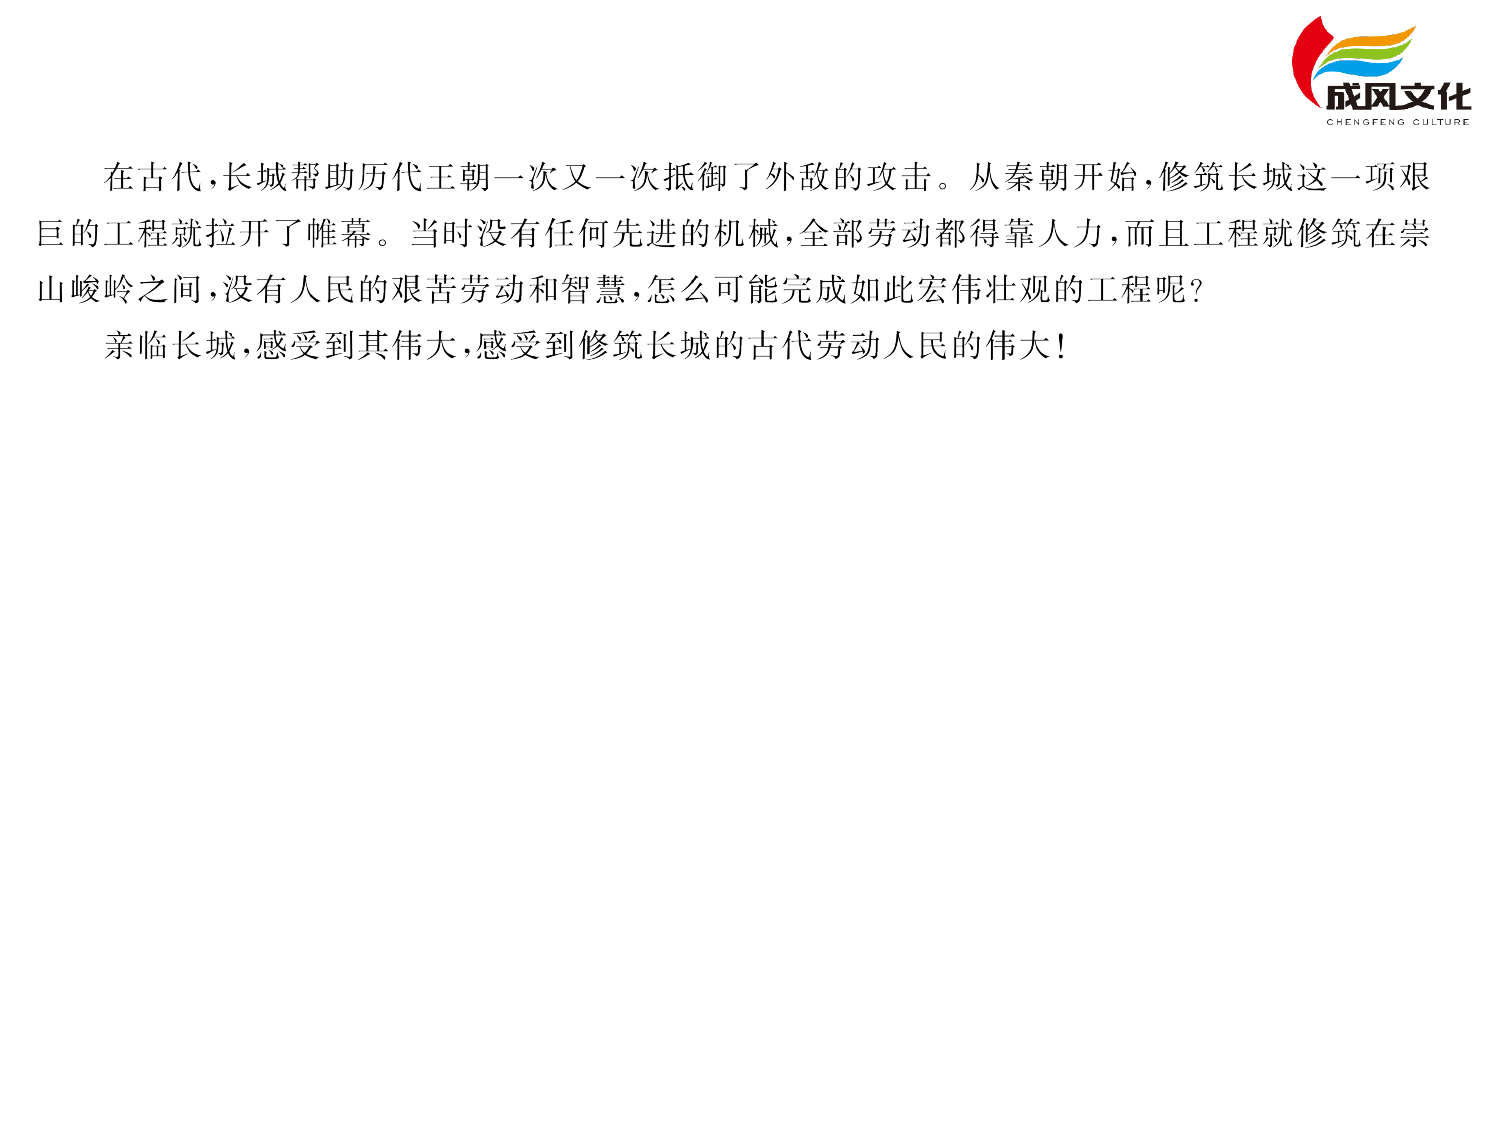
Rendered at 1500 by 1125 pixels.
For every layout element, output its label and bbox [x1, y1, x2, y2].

picture [1281, 0, 1489, 136]
picture [35, 148, 1453, 362]
